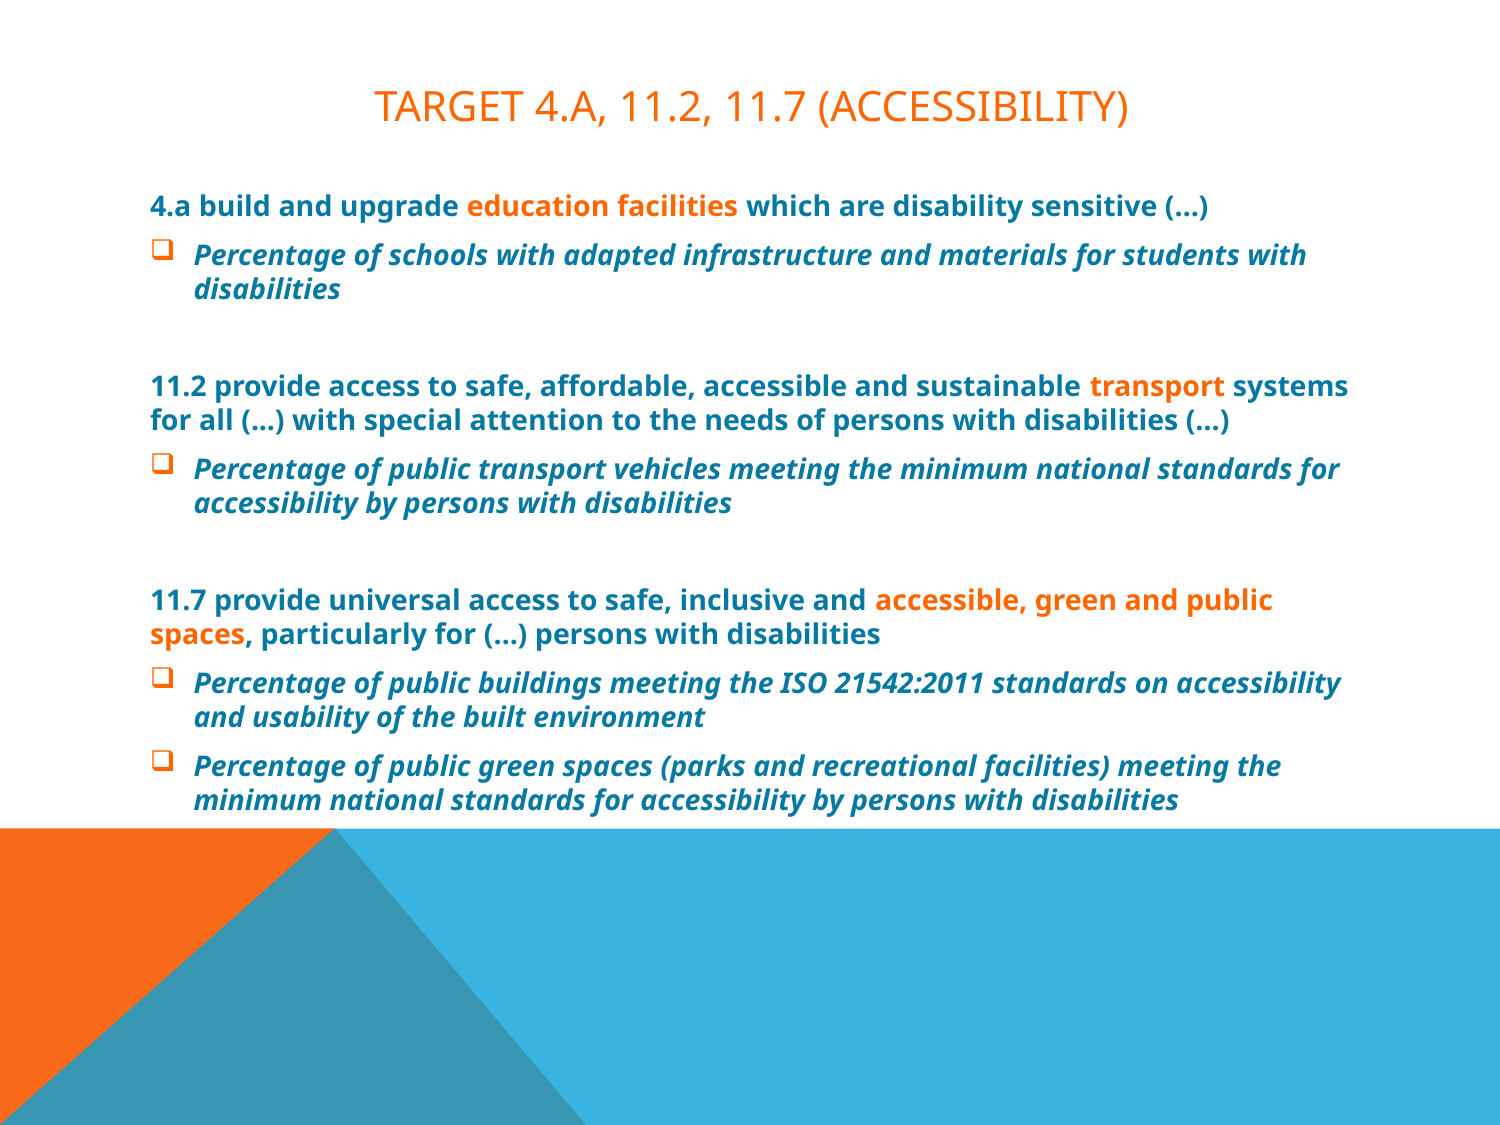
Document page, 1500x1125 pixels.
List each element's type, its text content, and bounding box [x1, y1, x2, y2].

title TARGET 4.A, 11.2, 11.7 (ACCESSIBILITY) [135, 60, 1369, 150]
list 4.a build and upgrade education facilities which are disability sensitive (…) Percentage of schools with adapted infrastructure and materials for students with disabilities 11.2 provide access to safe, affordable, accessible and sustainable transport systems for all (...) with special attention to the needs of persons with disabilities (…) Percentage of public transport vehicles meeting the minimum national standards for accessibility by persons with disabilities 11.7 provide universal access to safe, inclusive and accessible, green and public spaces, particularly for (…) persons with disabilities Percentage of public buildings meeting the ISO 21542:2011 standards on accessibility and usability of the built environment Percentage of public green spaces (parks and recreational facilities) meeting the minimum national standards for accessibility by persons with disabilities [135, 180, 1369, 825]
